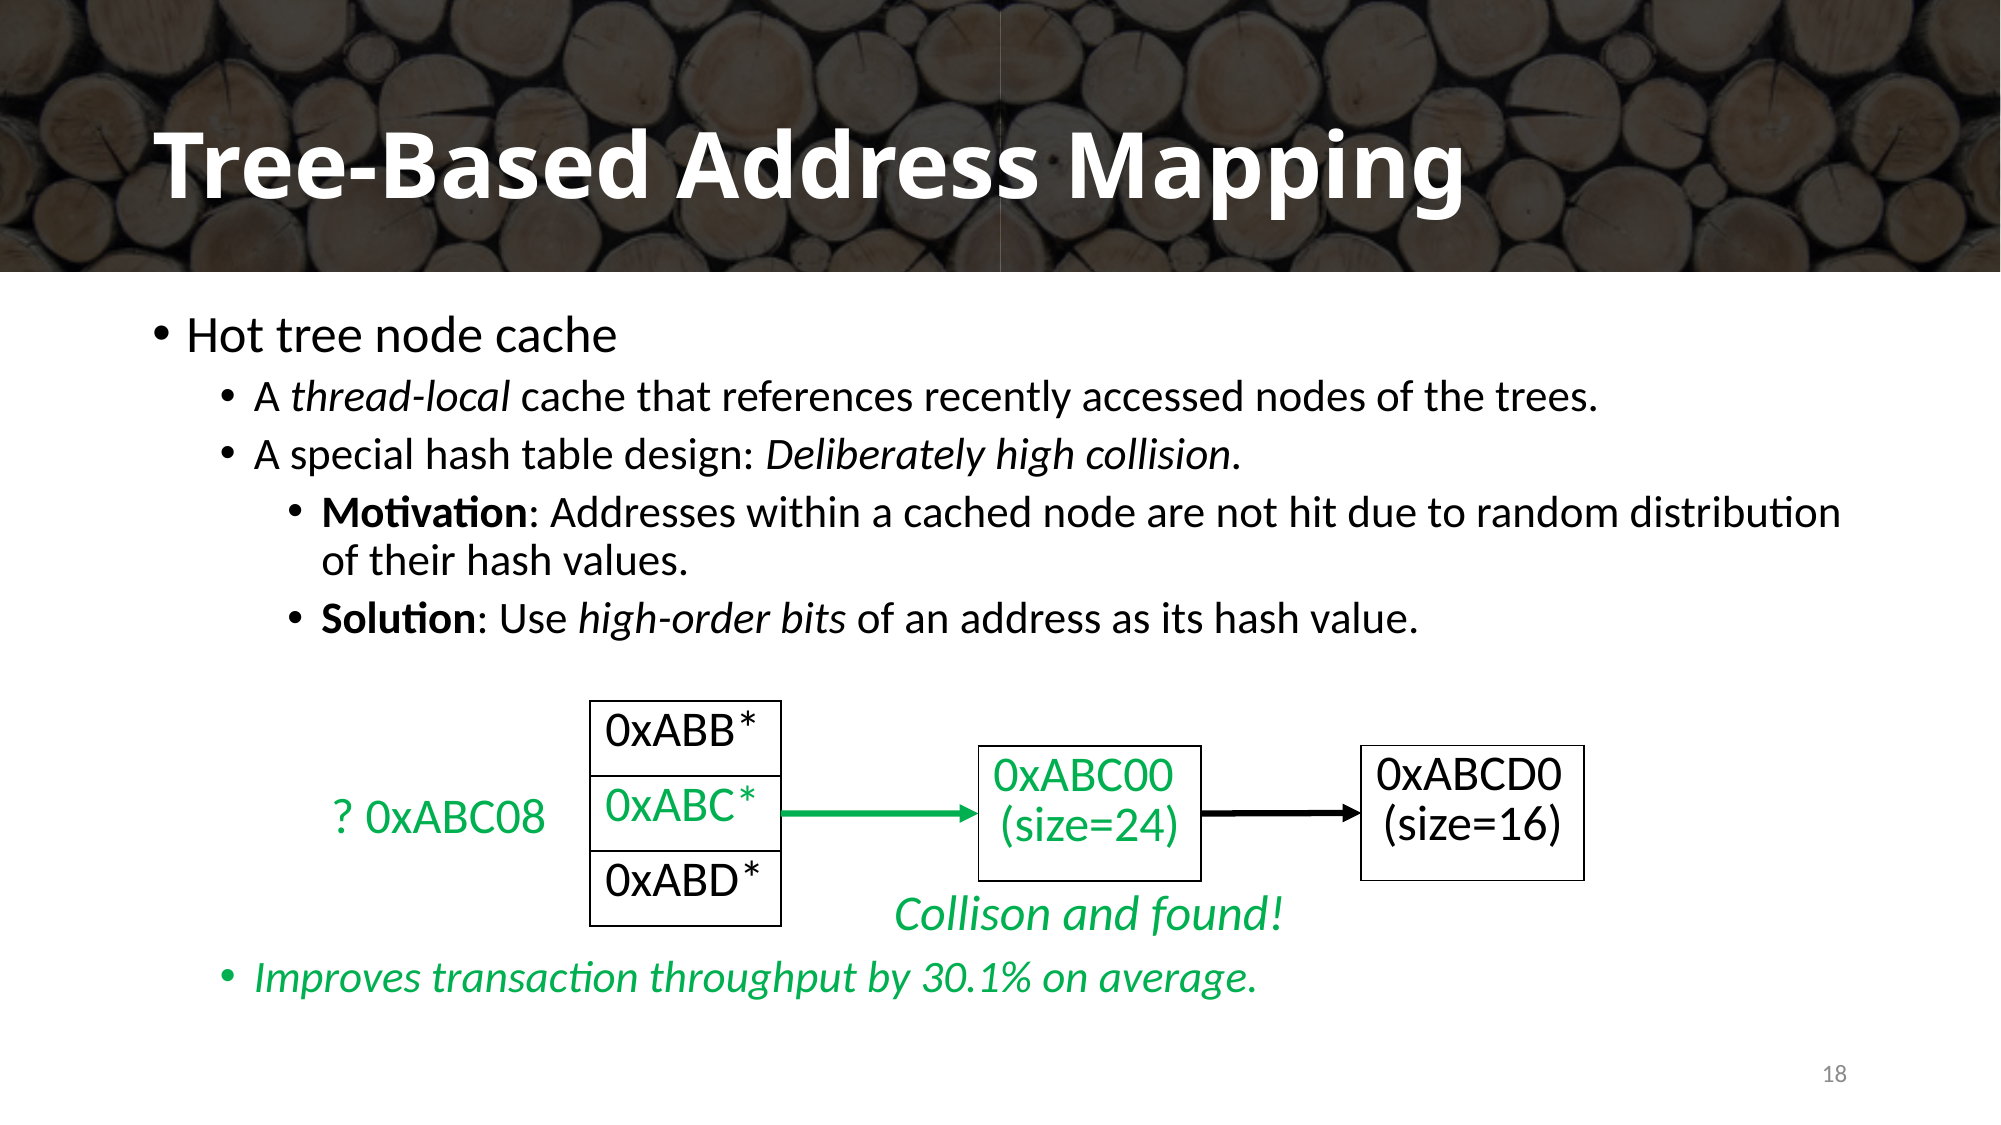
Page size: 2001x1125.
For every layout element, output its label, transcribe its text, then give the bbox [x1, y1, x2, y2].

text_box ? 0xABC08 [316, 775, 562, 851]
title Tree-Based Address Mapping [137, 59, 1863, 278]
picture [0, 0, 2001, 272]
text_box Collison and found! [879, 872, 1301, 948]
list Hot tree node cache A thread-local cache that references recently accessed nodes of the trees. A special hash table design: Deliberately high collision. Motivation: Addresses within a cached node are not hit due to random distribution of their hash values. Solution: Use high-order bits of an address as its hash value. Improves transaction throughput by 30.1% on average. [137, 299, 1863, 1014]
table_header 0xABC00 (size=24) [979, 747, 1200, 872]
table_header 0xABCD0 (size=16) [1362, 746, 1583, 880]
table_header 0xABB* [591, 702, 780, 775]
table_cell 0xABC* [591, 777, 780, 850]
slide_number 18 [1412, 1042, 1863, 1103]
table_cell 0xABD* [591, 852, 780, 925]
